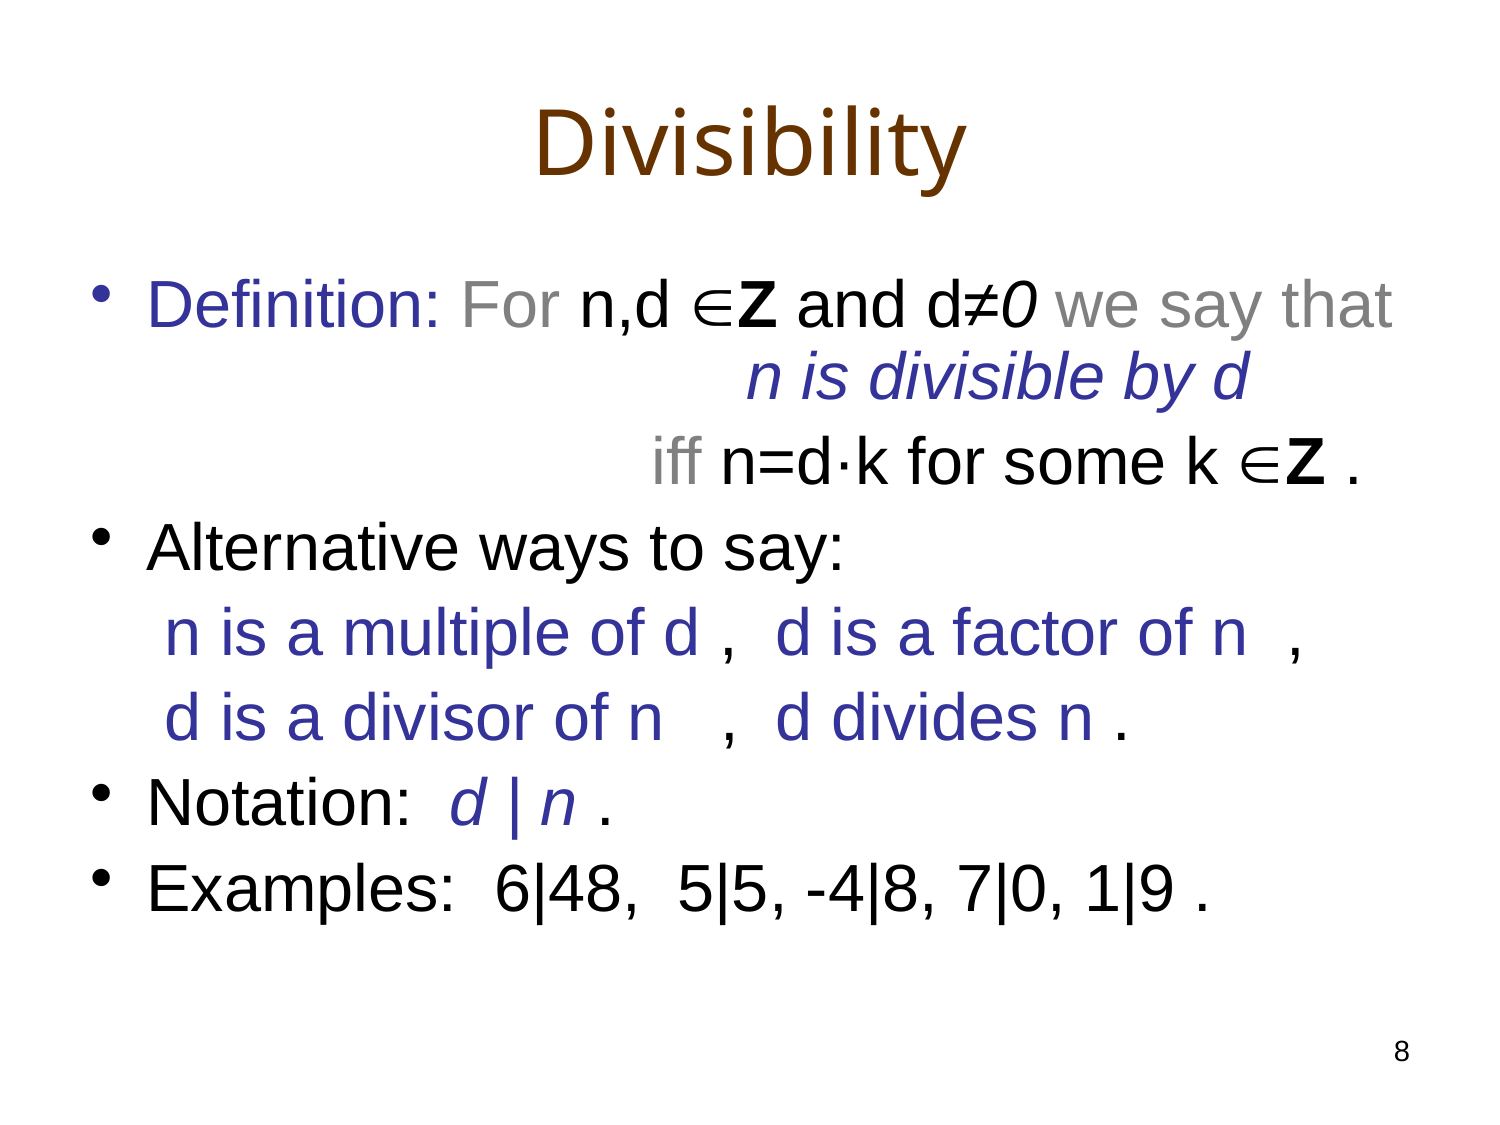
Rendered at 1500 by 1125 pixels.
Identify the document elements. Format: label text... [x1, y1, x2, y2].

list Definition: For n,d Z and d≠0 we say that n is divisible by d iff n=d·k for some k Z . Alternative ways to say: n is a multiple of d , d is a factor of n , d is a divisor of n , d divides n . Notation: d | n . Examples: 6|48, 5|5, -4|8, 7|0, 1|9 . [75, 262, 1425, 1005]
title Divisibility [75, 45, 1425, 233]
slide_number 8 [1074, 1024, 1426, 1103]
